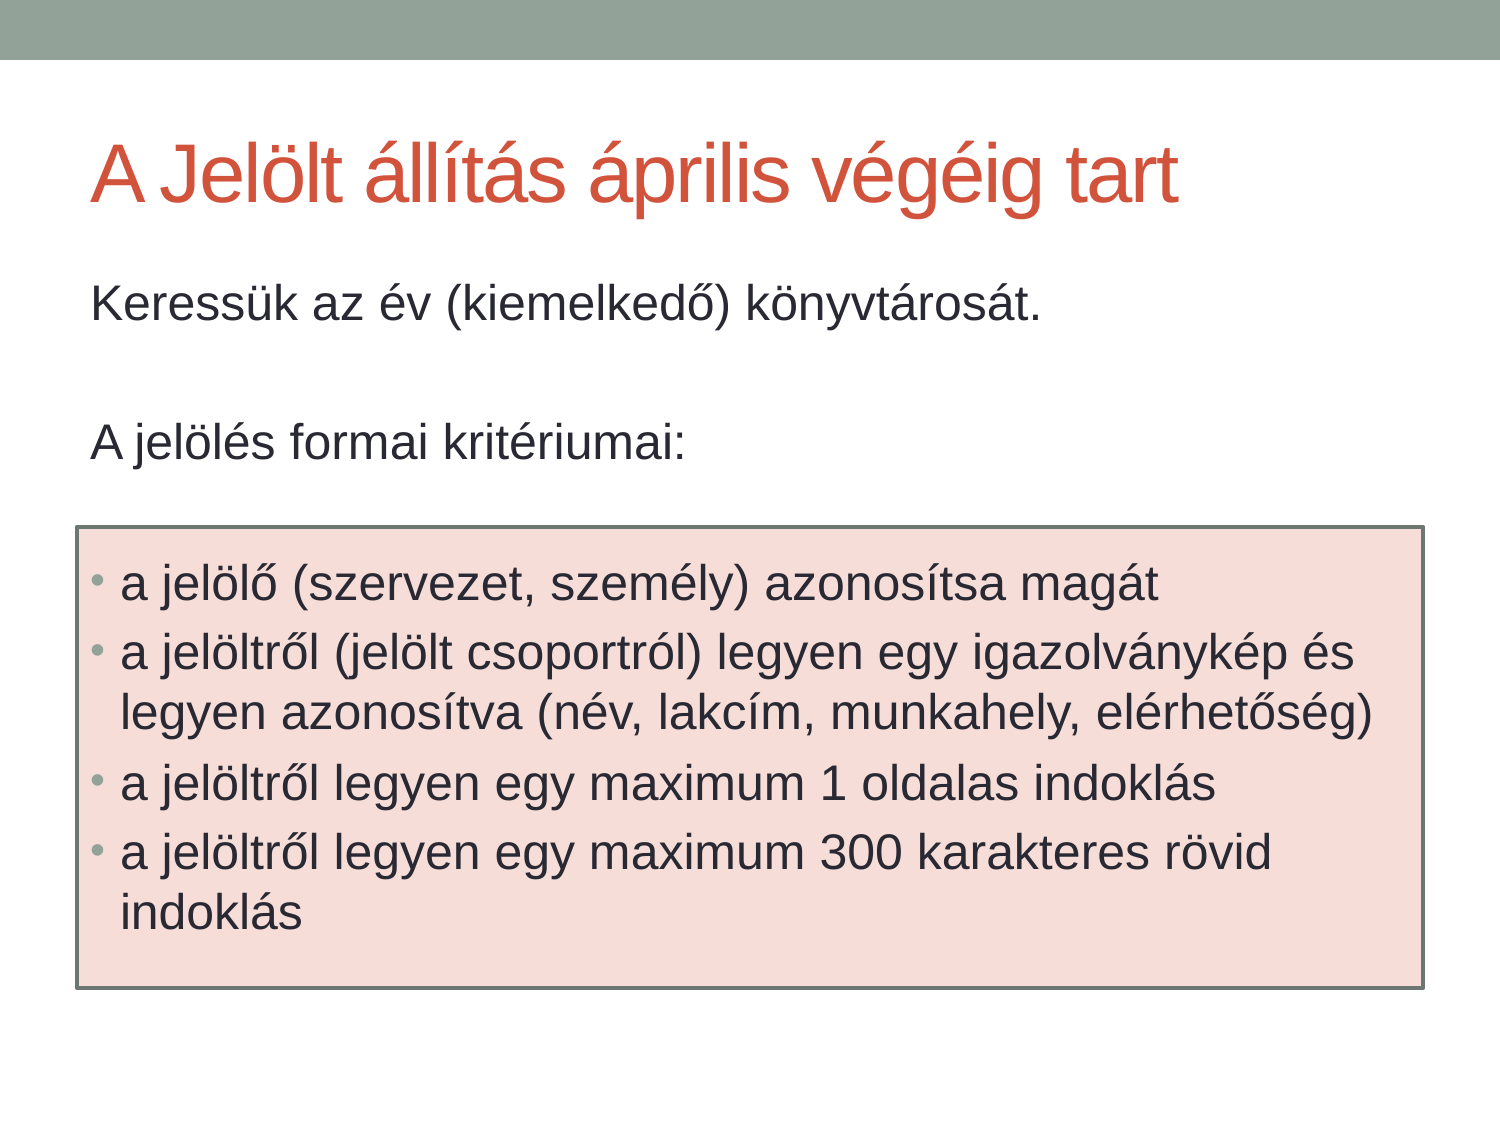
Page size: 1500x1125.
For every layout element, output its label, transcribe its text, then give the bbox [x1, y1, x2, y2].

list Keressük az év (kiemelkedő) könyvtárosát. A jelölés formai kritériumai: a jelölő (szervezet, személy) azonosítsa magát a jelöltről (jelölt csoportról) legyen egy igazolványkép és legyen azonosítva (név, lakcím, munkahely, elérhetőség) a jelöltről legyen egy maximum 1 oldalas indoklás a jelöltről legyen egy maximum 300 karakteres rövid indoklás [75, 262, 1425, 1063]
title A Jelölt állítás április végéig tart [75, 87, 1425, 250]
